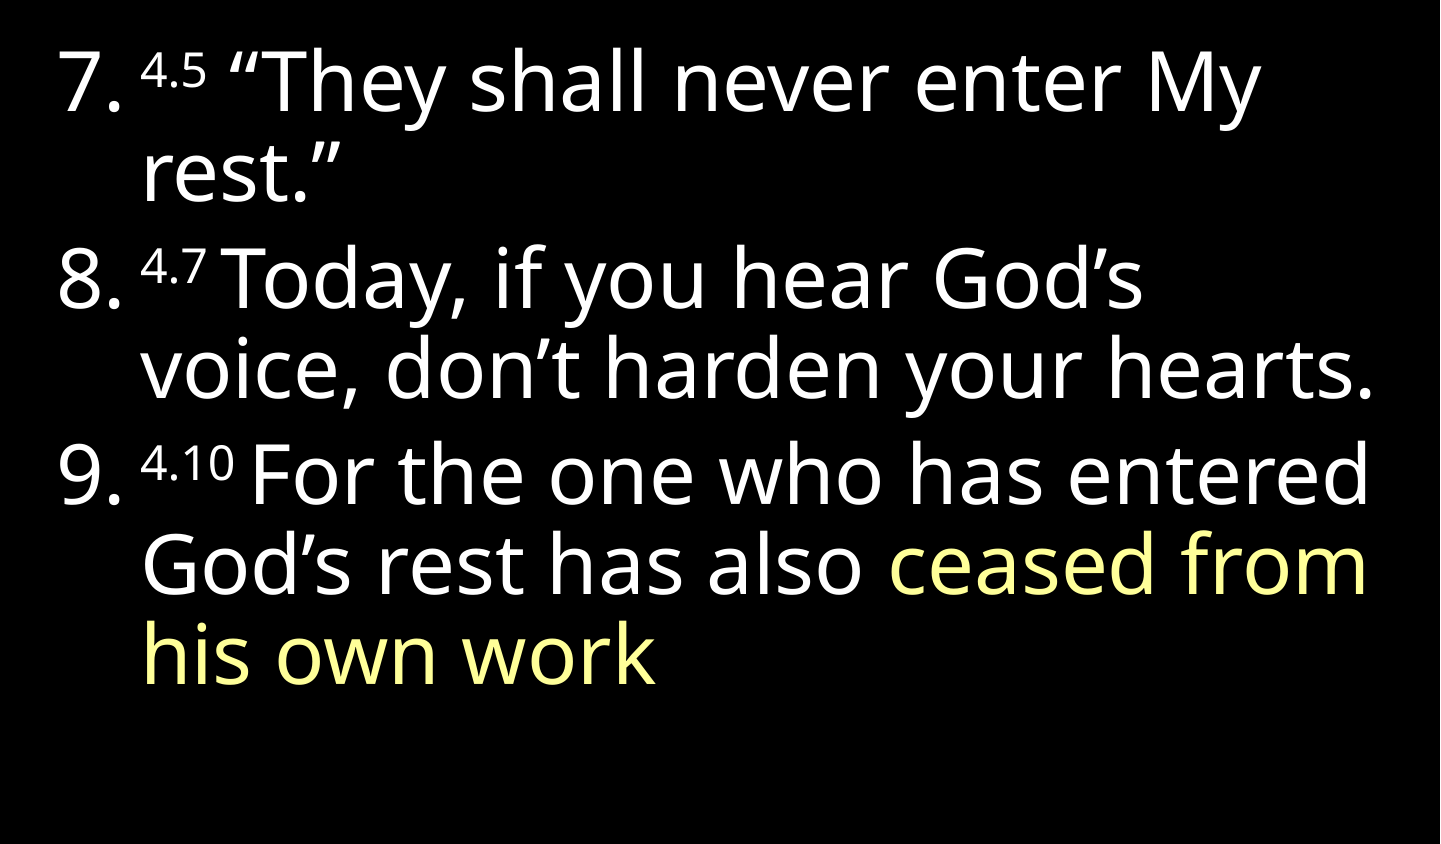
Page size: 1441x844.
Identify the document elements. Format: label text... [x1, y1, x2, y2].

list 4.5 “They shall never enter My rest.” 4.7 Today, if you hear God’s voice, don’t harden your hearts. 4.10 For the one who has entered God’s rest has also ceased from his own work [45, 34, 1396, 844]
